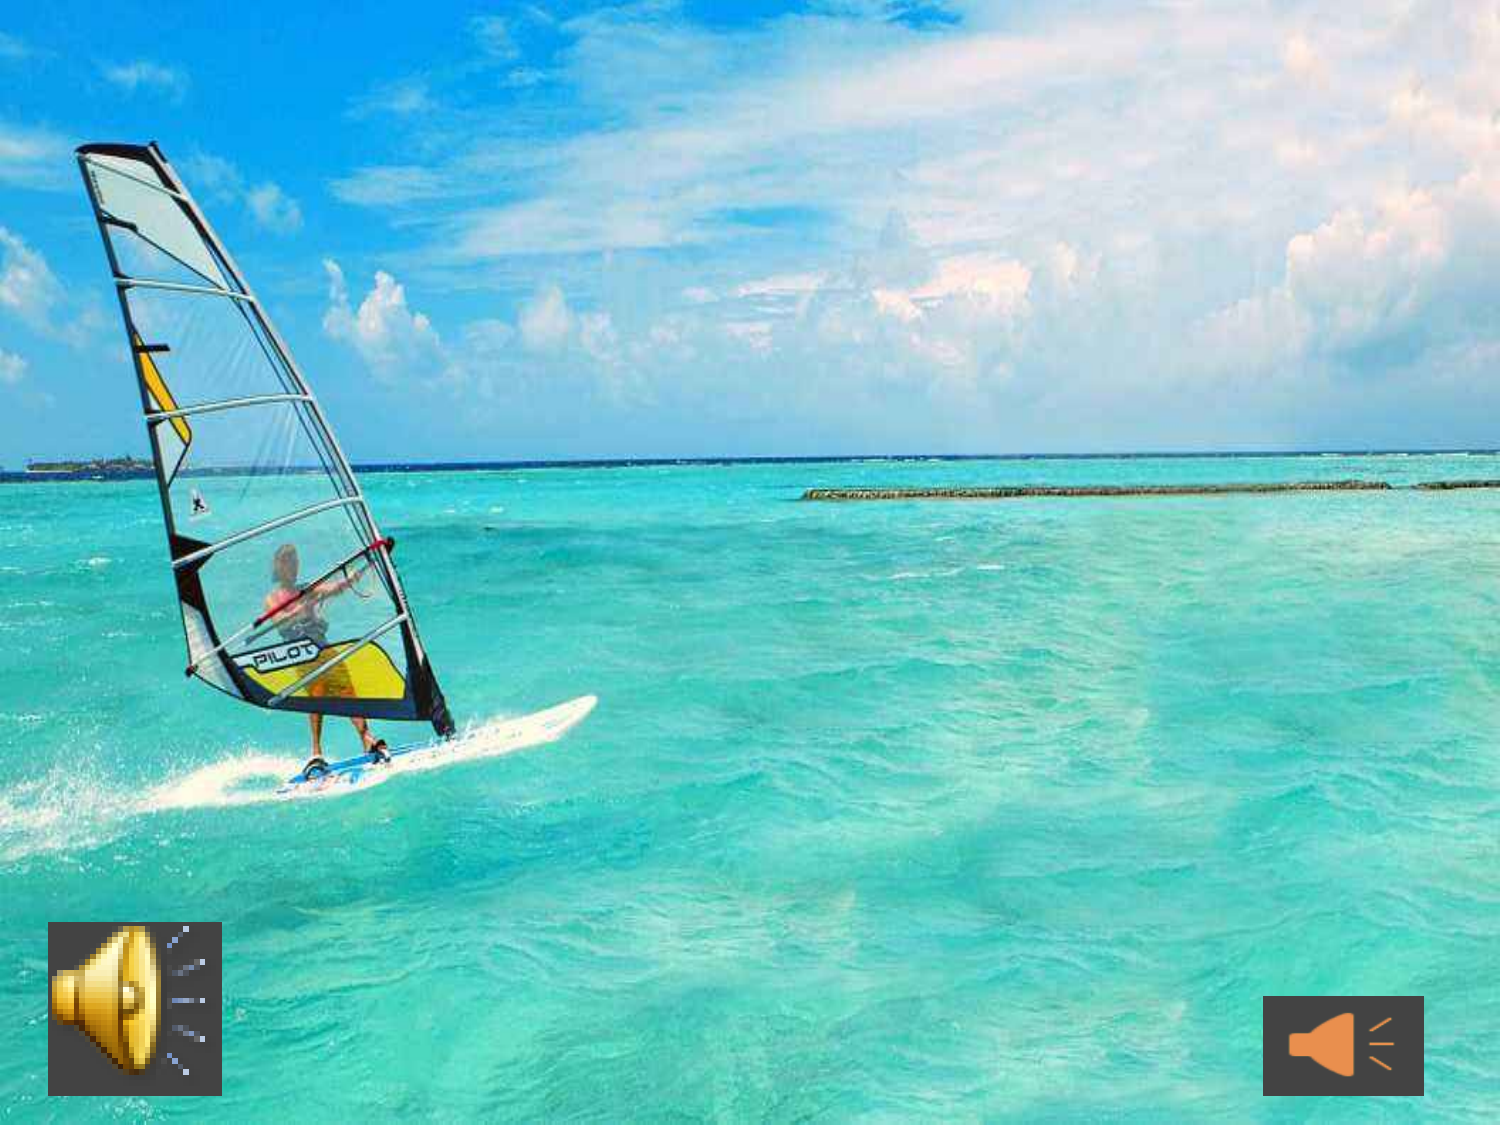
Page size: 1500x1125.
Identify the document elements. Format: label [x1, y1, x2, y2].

list [0, 0, 1500, 1125]
picture [1261, 995, 1426, 1098]
picture [46, 920, 223, 1098]
